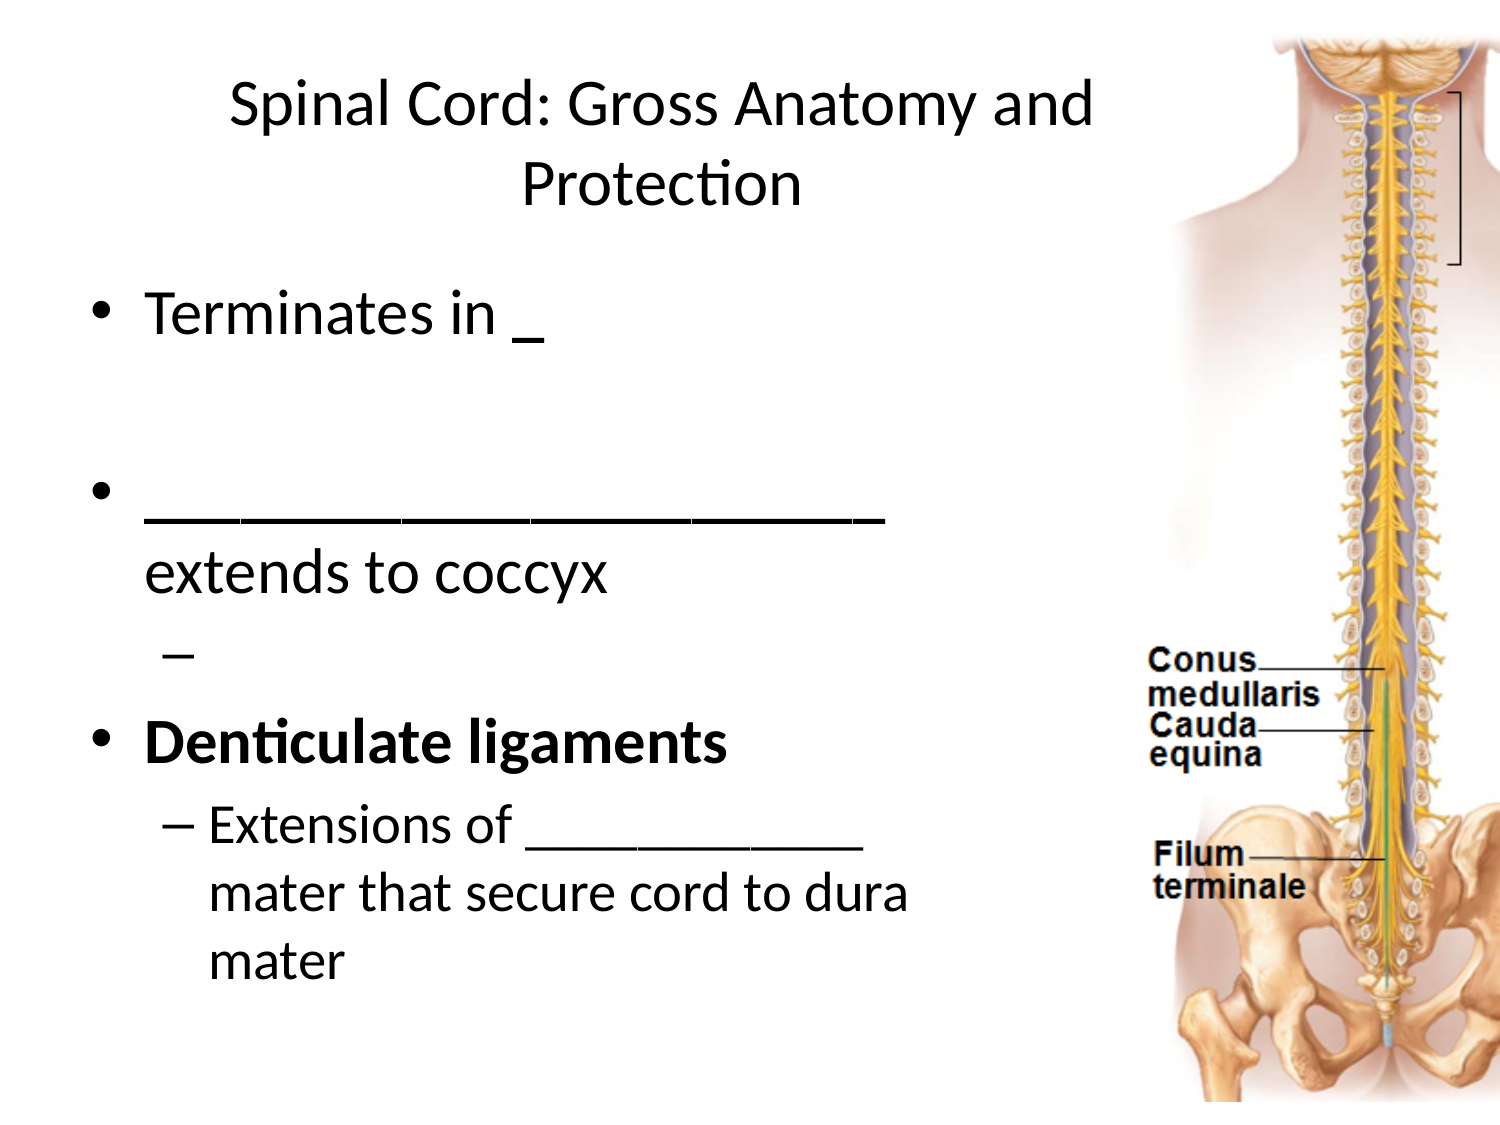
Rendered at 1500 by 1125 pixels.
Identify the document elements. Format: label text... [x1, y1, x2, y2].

list Terminates in _ _______________________ extends to coccyx Denticulate ligaments Extensions of ____________ mater that secure cord to dura mater [75, 262, 950, 1005]
title Spinal Cord: Gross Anatomy and Protection [75, 45, 1130, 233]
picture [1135, 23, 1500, 1102]
